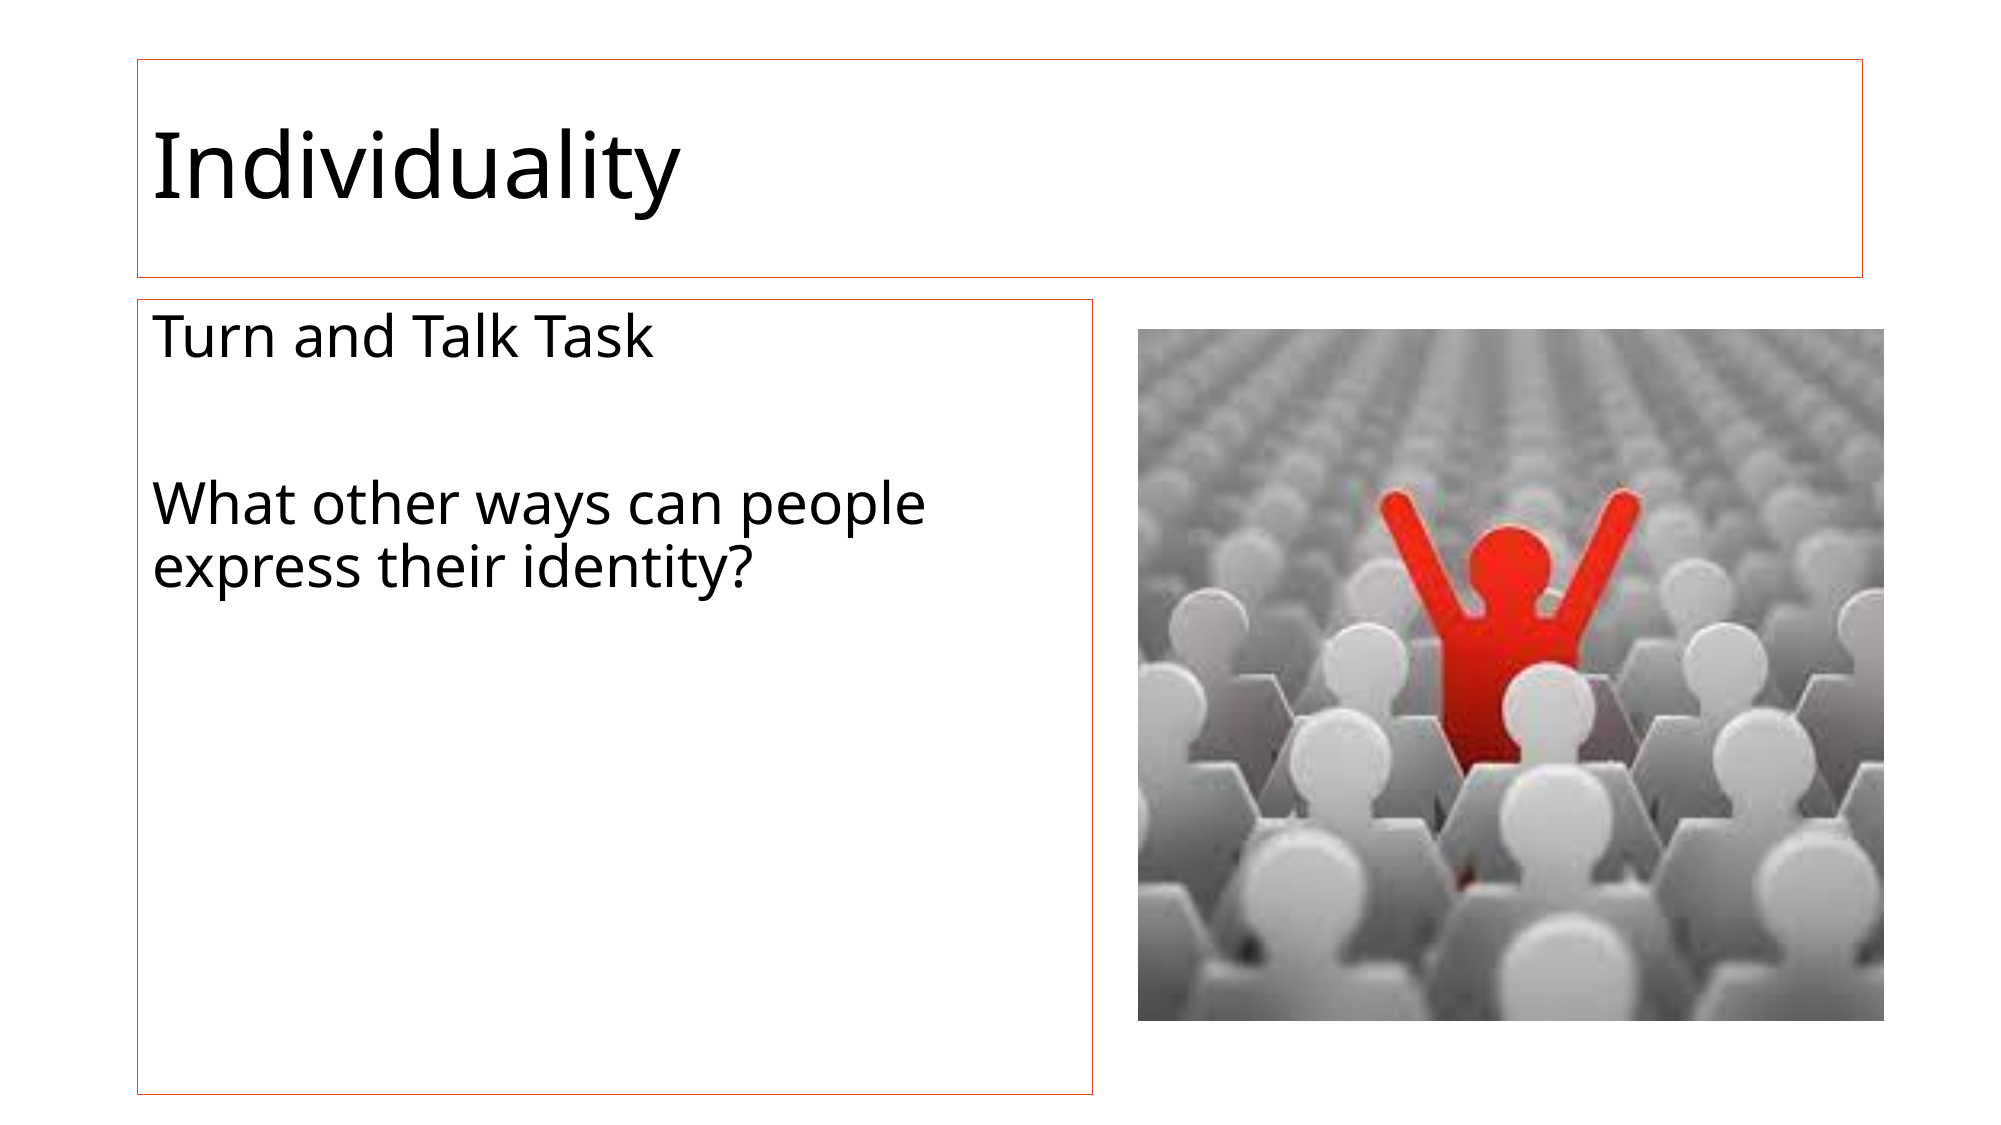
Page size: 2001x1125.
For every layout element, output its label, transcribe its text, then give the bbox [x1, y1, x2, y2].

picture [1138, 329, 1884, 1021]
list Turn and Talk Task What other ways can people express their identity? [137, 299, 1093, 1095]
title Individuality [137, 59, 1863, 278]
